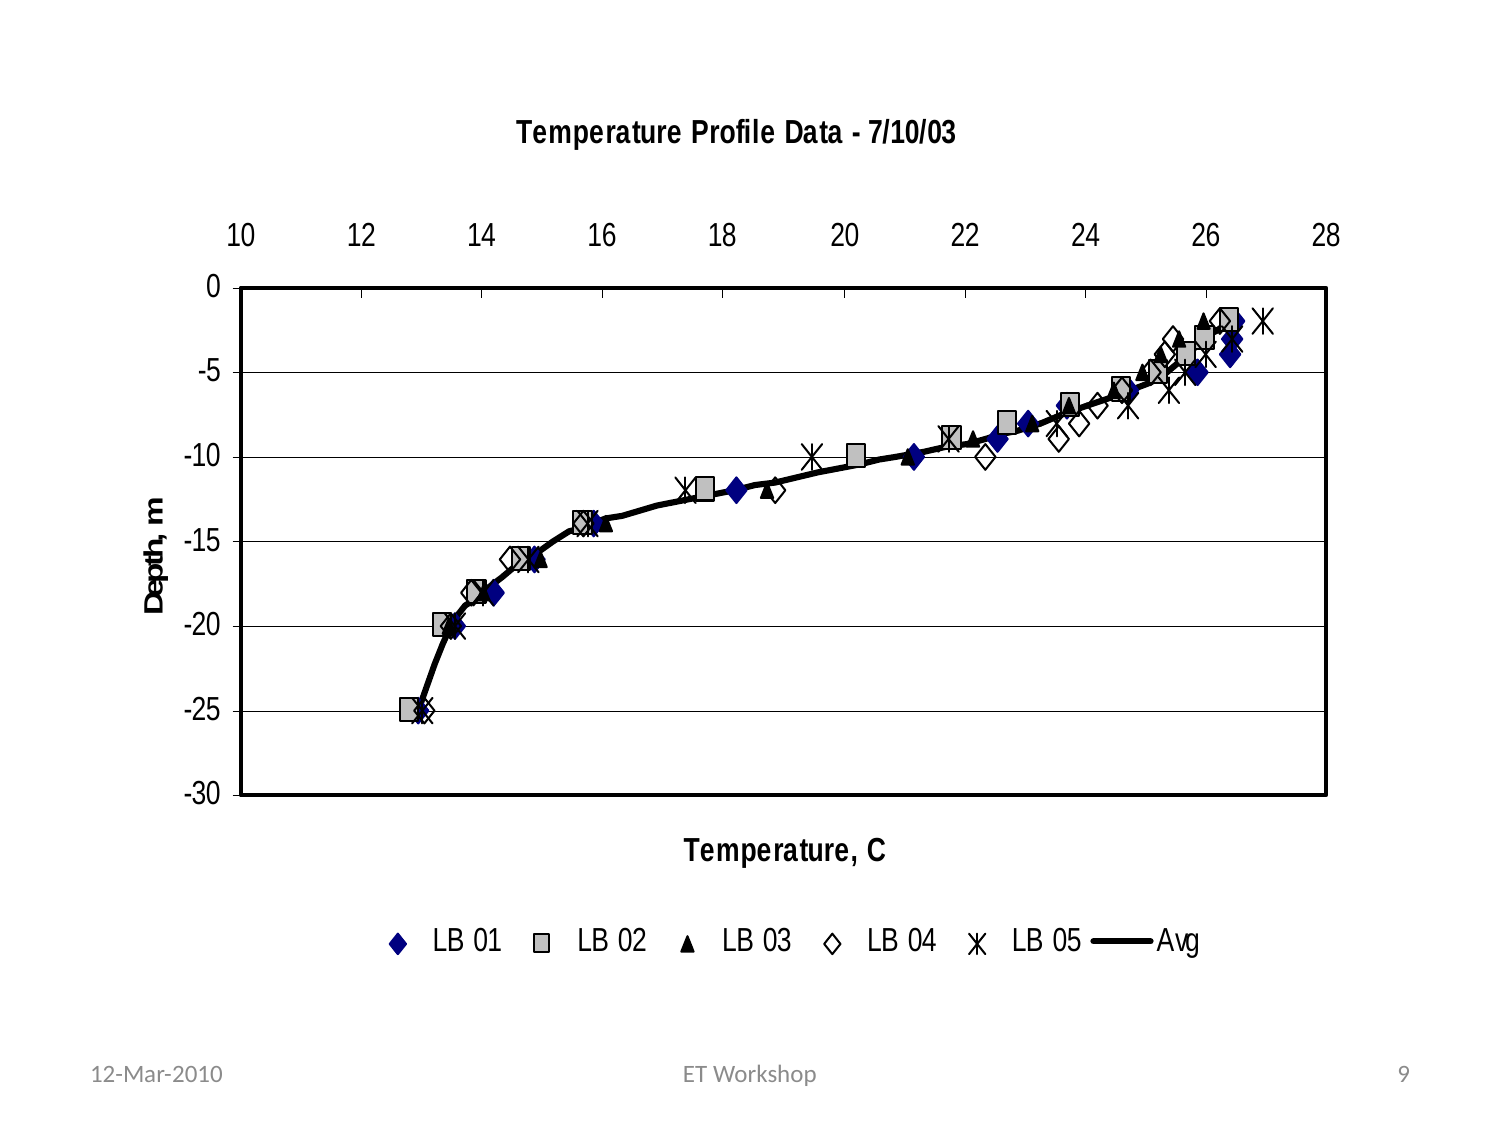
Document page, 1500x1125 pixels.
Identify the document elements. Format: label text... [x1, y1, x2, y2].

picture [99, 74, 1376, 988]
footer ET Workshop [512, 1042, 988, 1103]
slide_number 9 [1074, 1042, 1425, 1103]
slide_number 12-Mar-2010 [75, 1042, 425, 1103]
